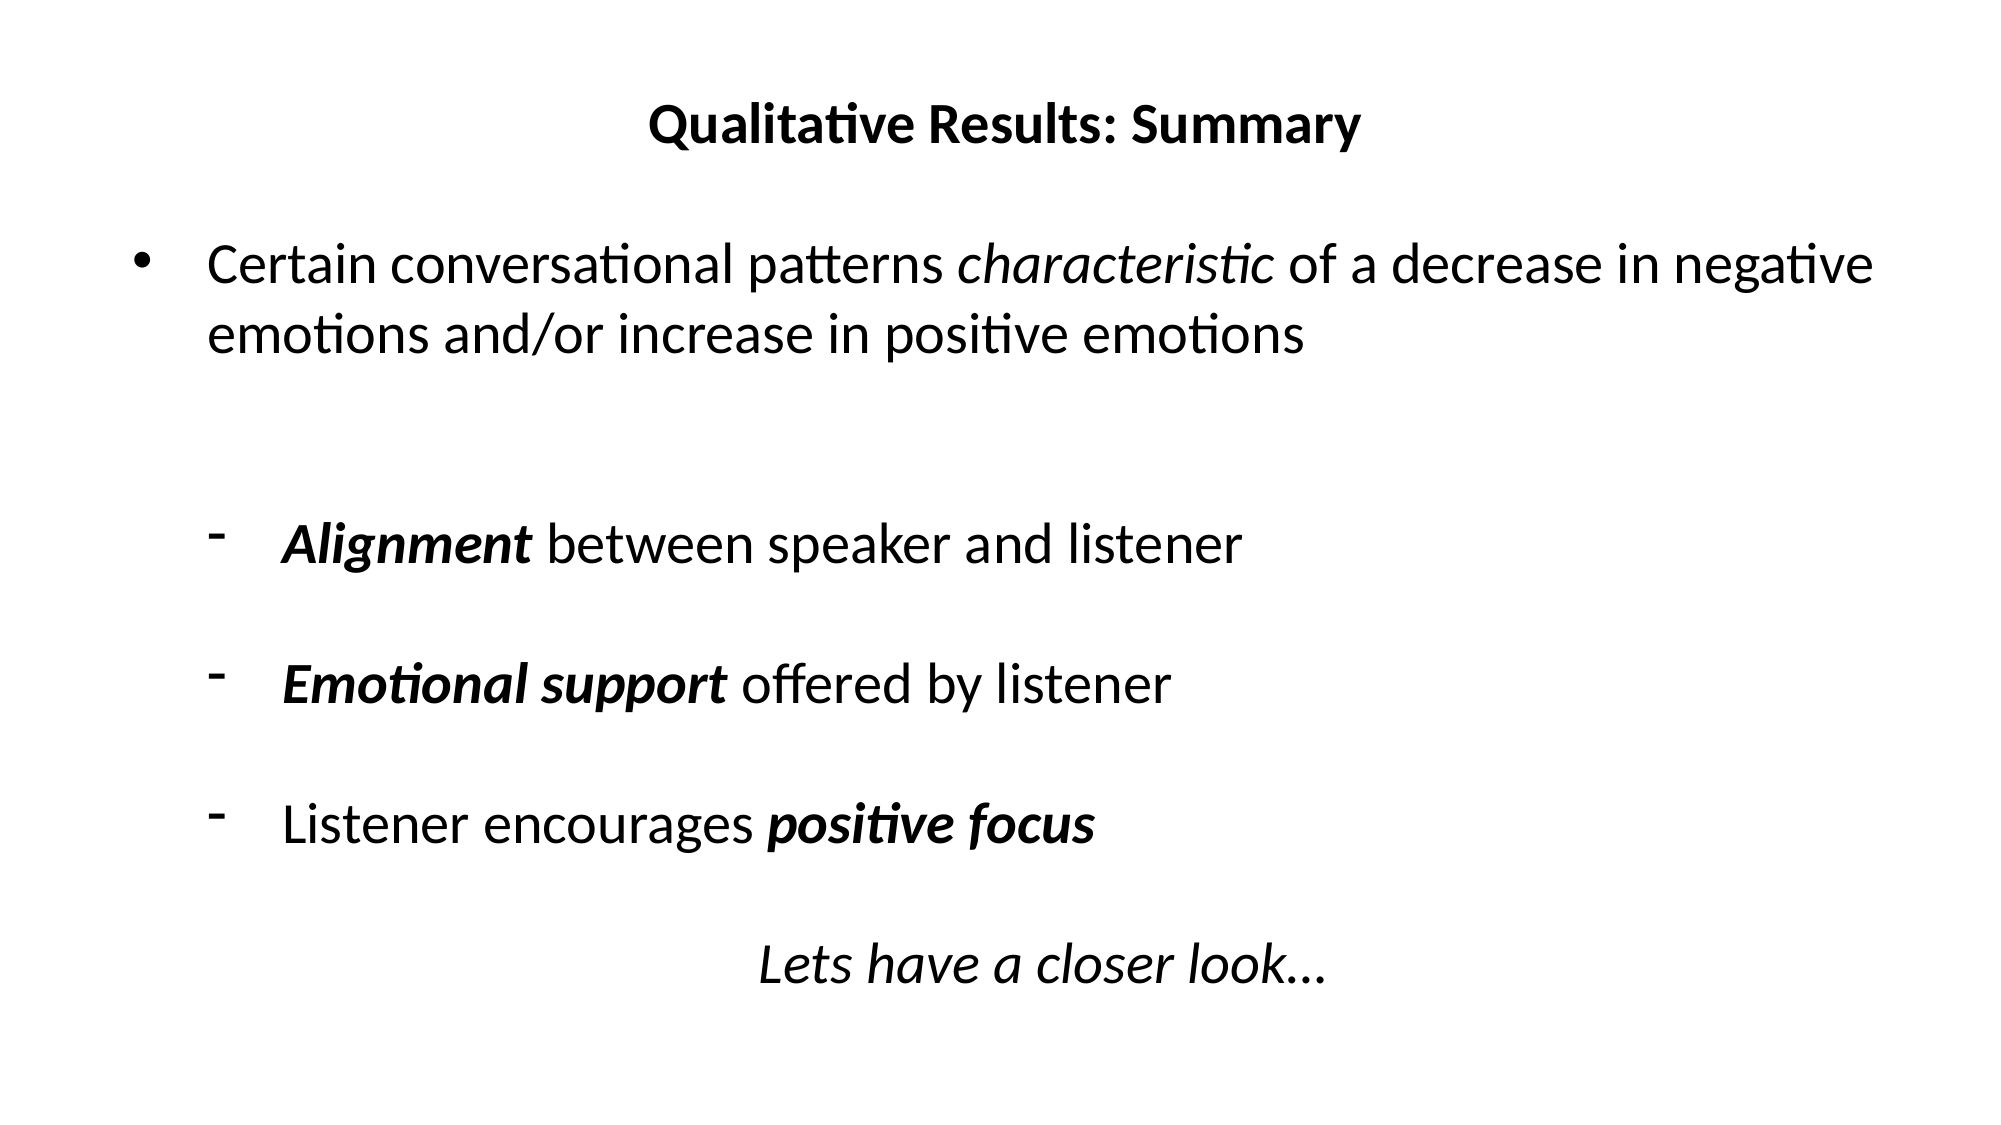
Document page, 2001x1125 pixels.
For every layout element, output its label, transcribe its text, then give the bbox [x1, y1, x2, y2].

text_box Qualitative Results: Summary Certain conversational patterns characteristic of a decrease in negative emotions and/or increase in positive emotions Alignment between speaker and listener Emotional support offered by listener Listener encourages positive focus Lets have a closer look… [117, 77, 1895, 1073]
